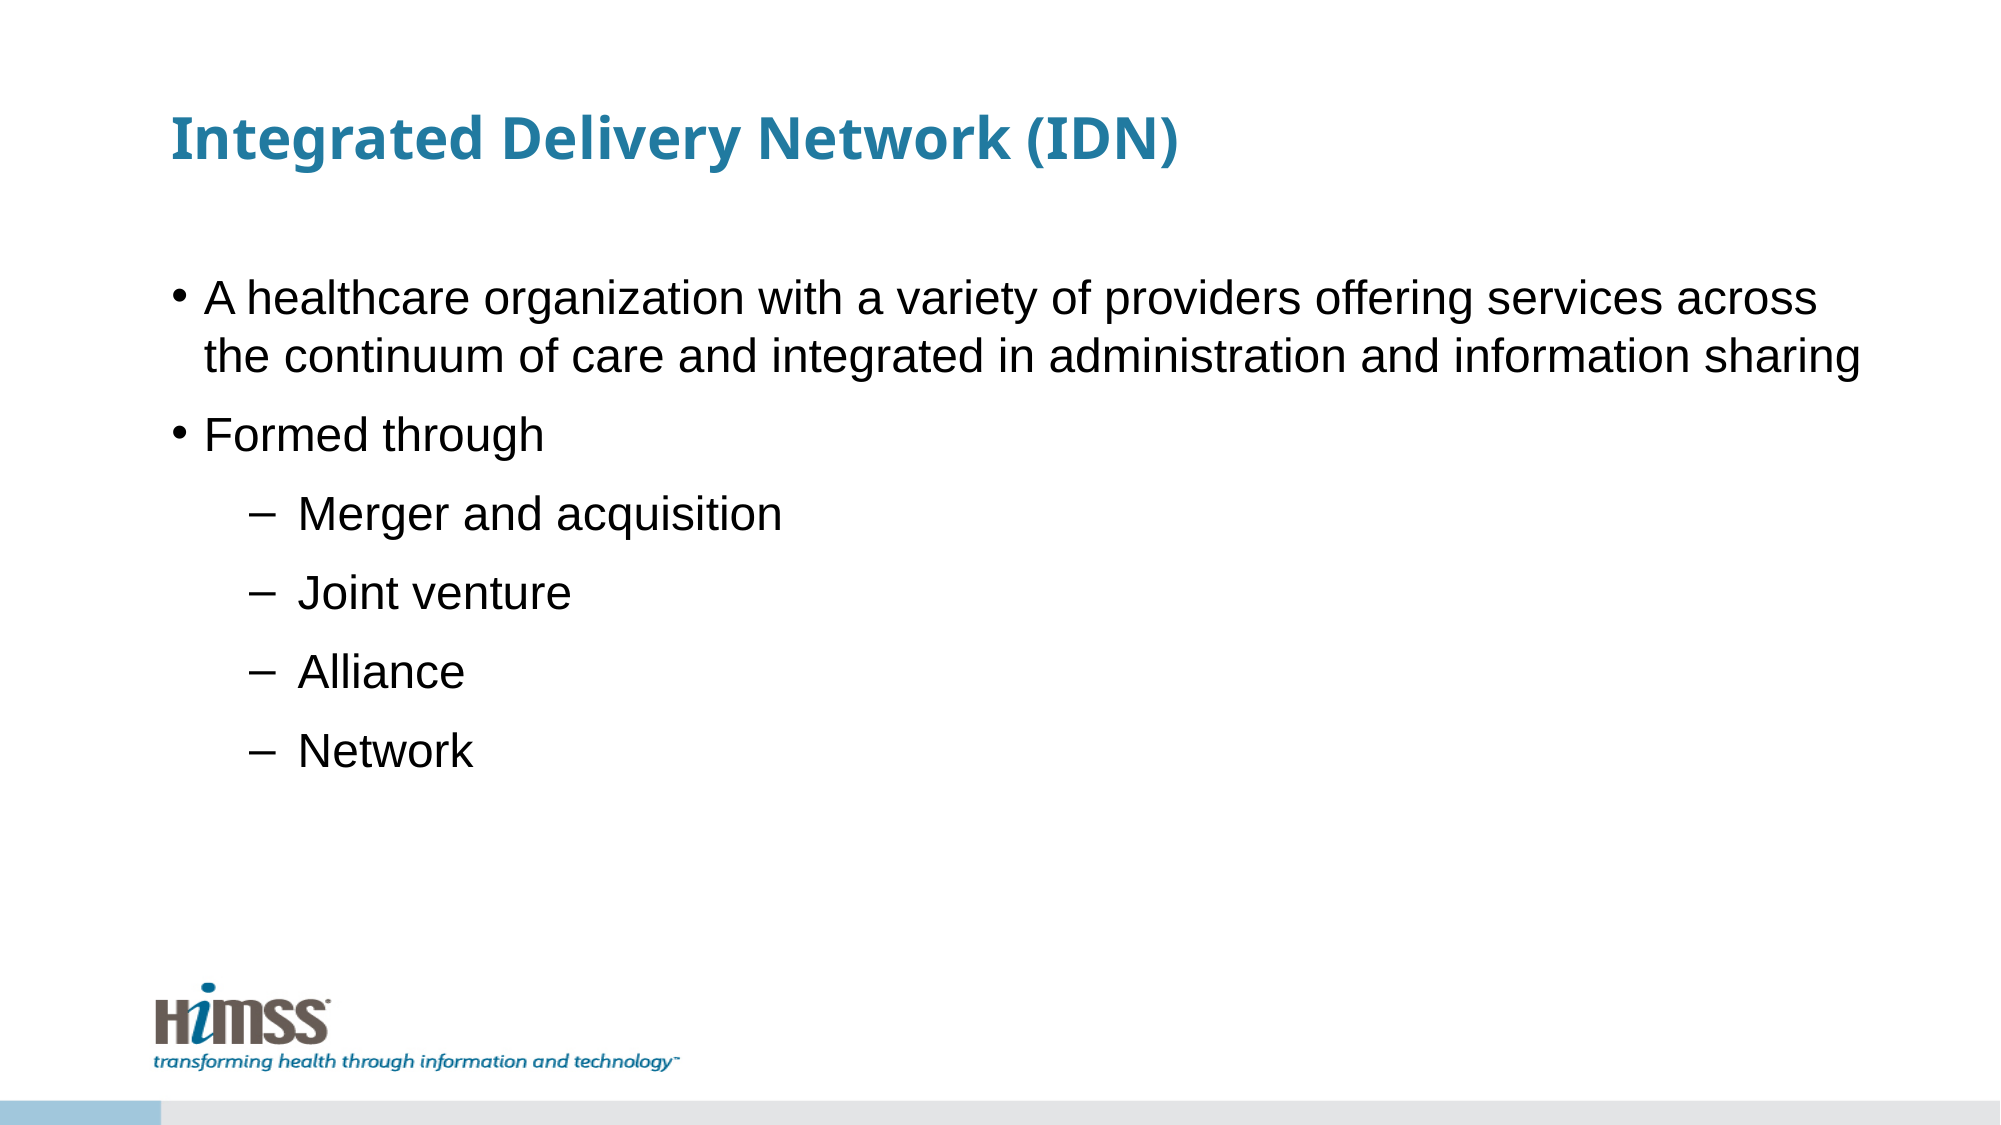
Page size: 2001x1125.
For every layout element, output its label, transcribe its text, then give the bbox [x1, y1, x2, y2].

title Integrated Delivery Network (IDN) [156, 93, 1900, 226]
list A healthcare organization with a variety of providers offering services across the continuum of care and integrated in administration and information sharing Formed through Merger and acquisition Joint venture Alliance Network [156, 259, 1900, 830]
picture [0, 0, 2000, 1125]
